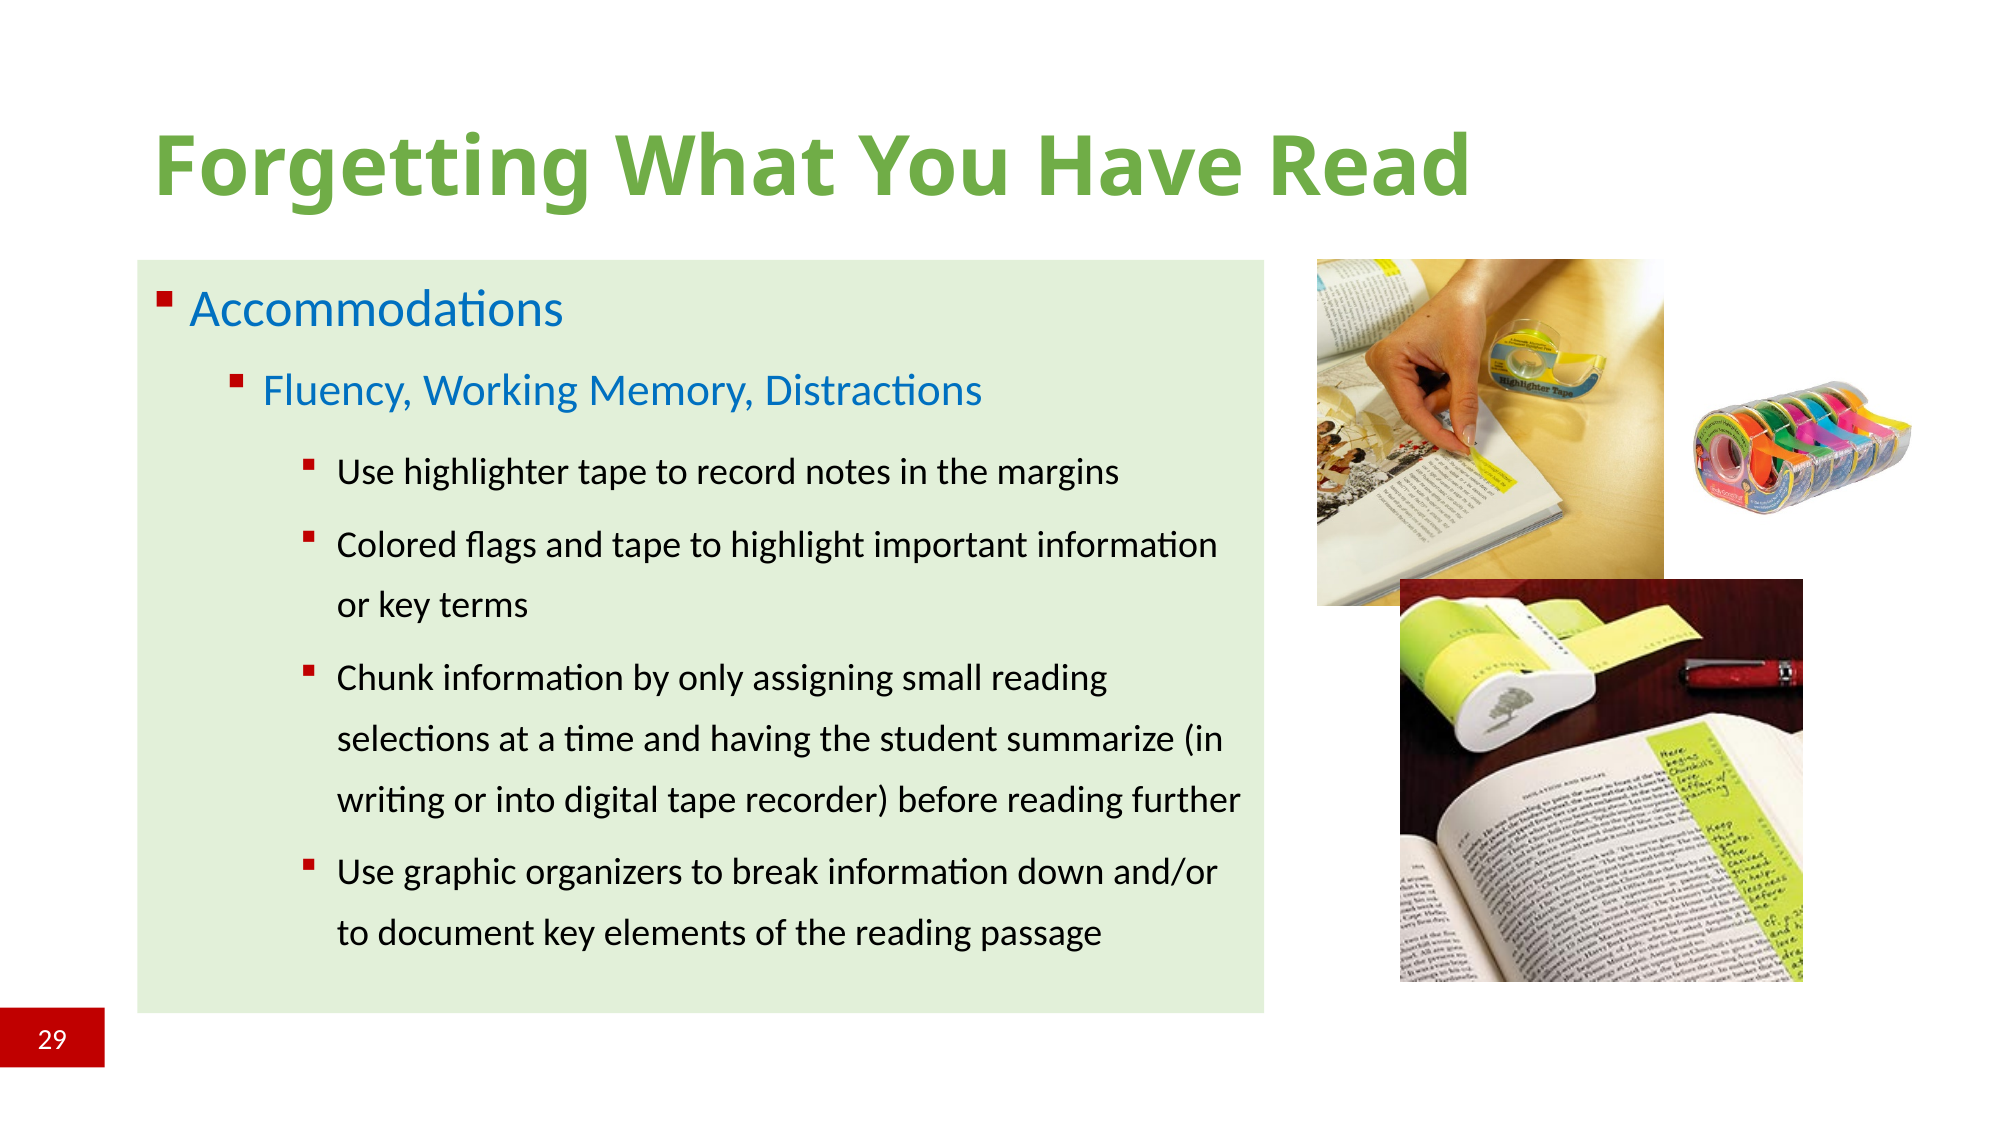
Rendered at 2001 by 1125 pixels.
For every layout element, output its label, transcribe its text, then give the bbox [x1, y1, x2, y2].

picture [1693, 338, 1912, 557]
text_box 29 [0, 1007, 105, 1068]
list Accommodations Fluency, Working Memory, Distractions Use highlighter tape to record notes in the margins Colored flags and tape to highlight important information or key terms Chunk information by only assigning small reading selections at a time and having the student summarize (in writing or into digital tape recorder) before reading further Use graphic organizers to break information down and/or to document key elements of the reading passage [137, 259, 1265, 1014]
picture [1317, 259, 1803, 982]
title Forgetting What You Have Read [134, 57, 1632, 280]
